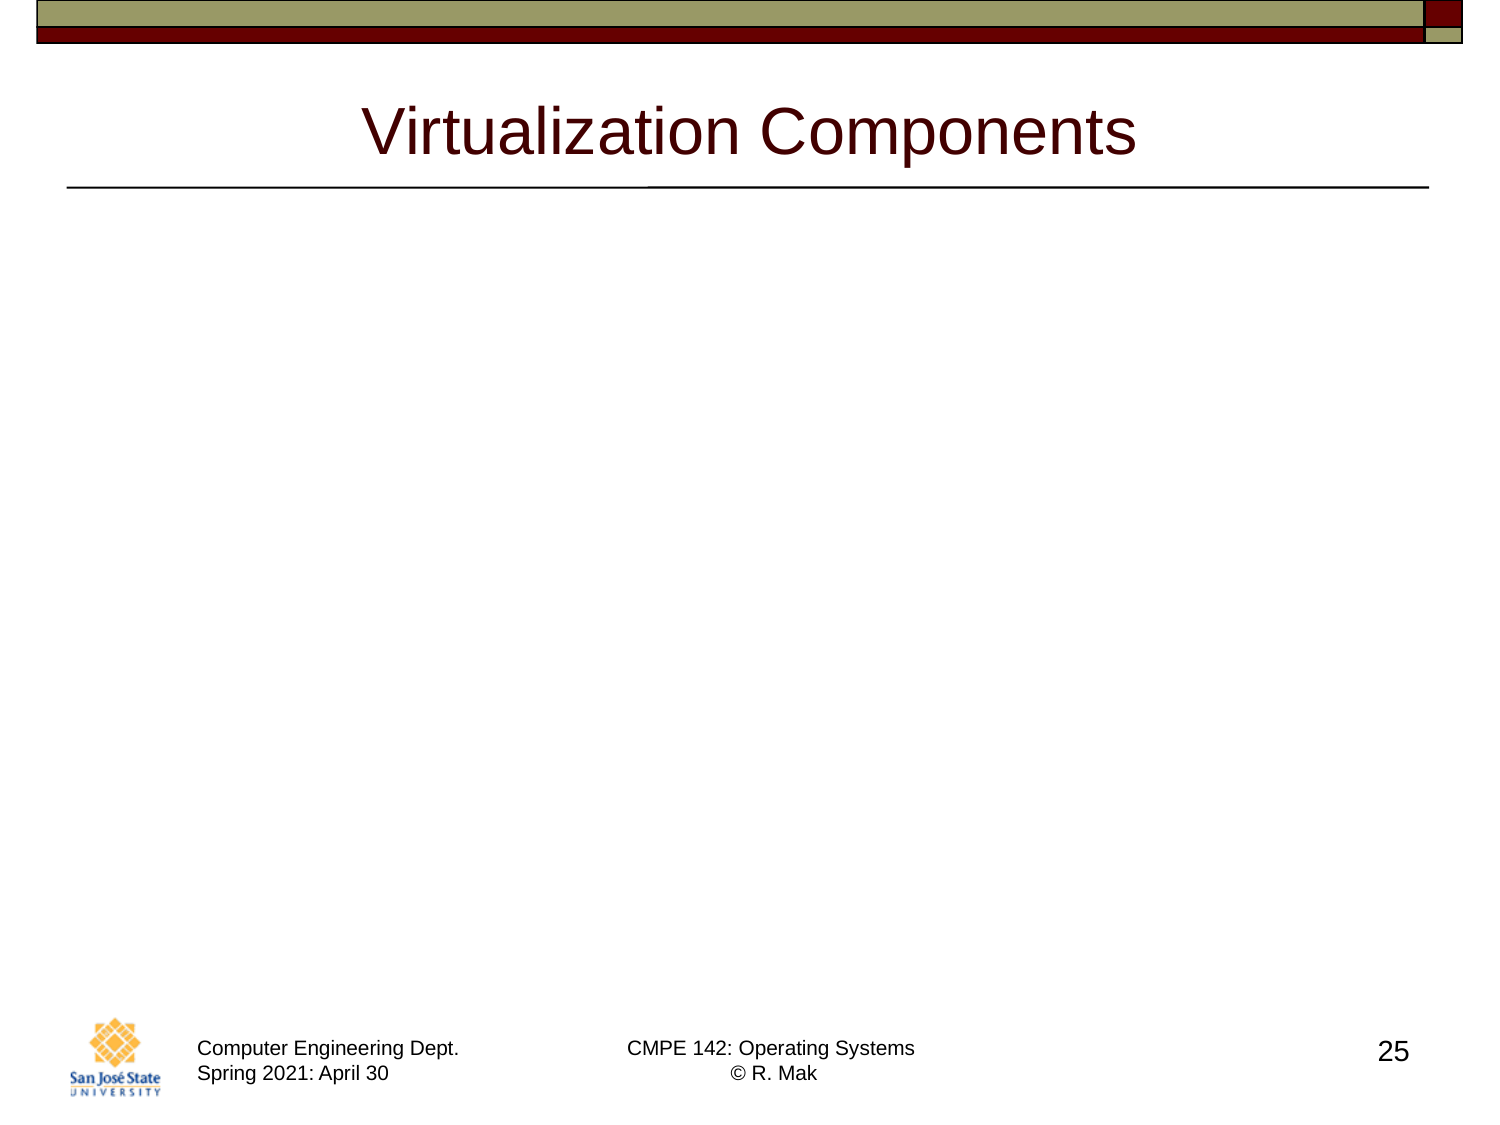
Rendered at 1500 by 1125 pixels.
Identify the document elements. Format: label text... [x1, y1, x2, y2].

title Virtualization Components [75, 67, 1425, 175]
slide_number 25 [1305, 1025, 1425, 1100]
picture [60, 1012, 166, 1112]
